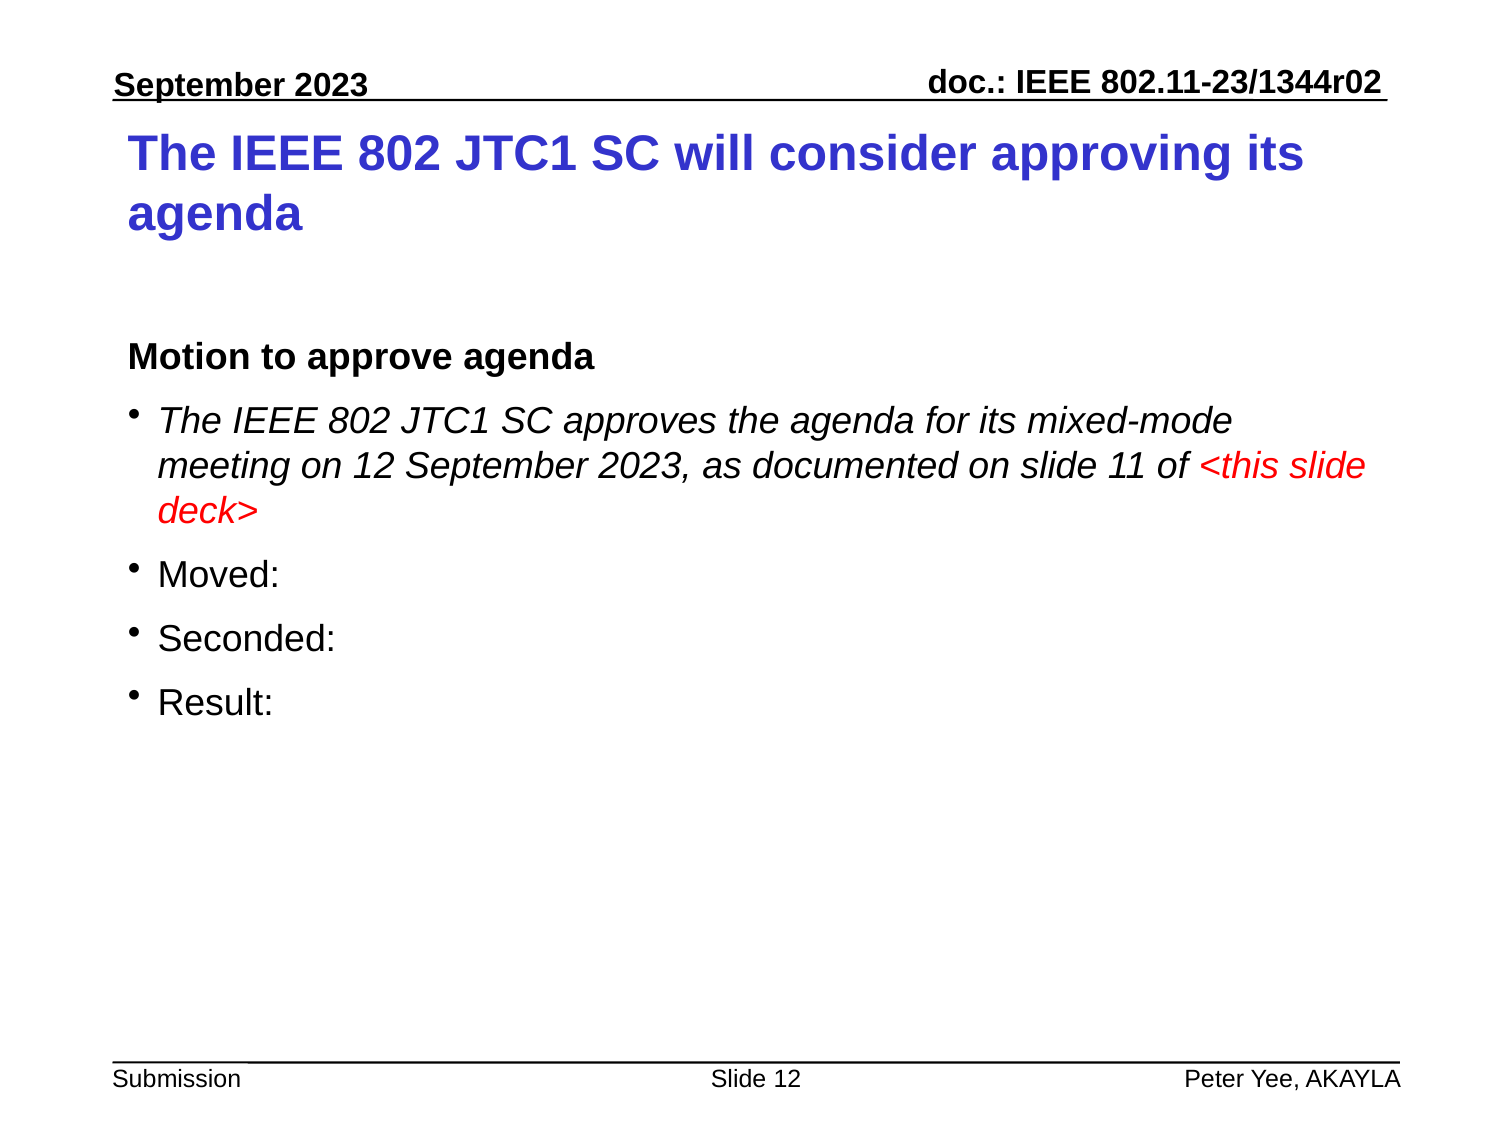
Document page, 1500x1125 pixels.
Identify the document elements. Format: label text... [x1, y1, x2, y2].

footer Peter Yee, AKAYLA [1183, 1061, 1402, 1093]
list Motion to approve agenda The IEEE 802 JTC1 SC approves the agenda for its mixed-mode meeting on 12 September 2023, as documented on slide 11 of <this slide deck> Moved: Seconded: Result: [112, 324, 1388, 1000]
slide_number Slide 12 [709, 1061, 803, 1093]
title The IEEE 802 JTC1 SC will consider approving its agenda [112, 112, 1388, 288]
